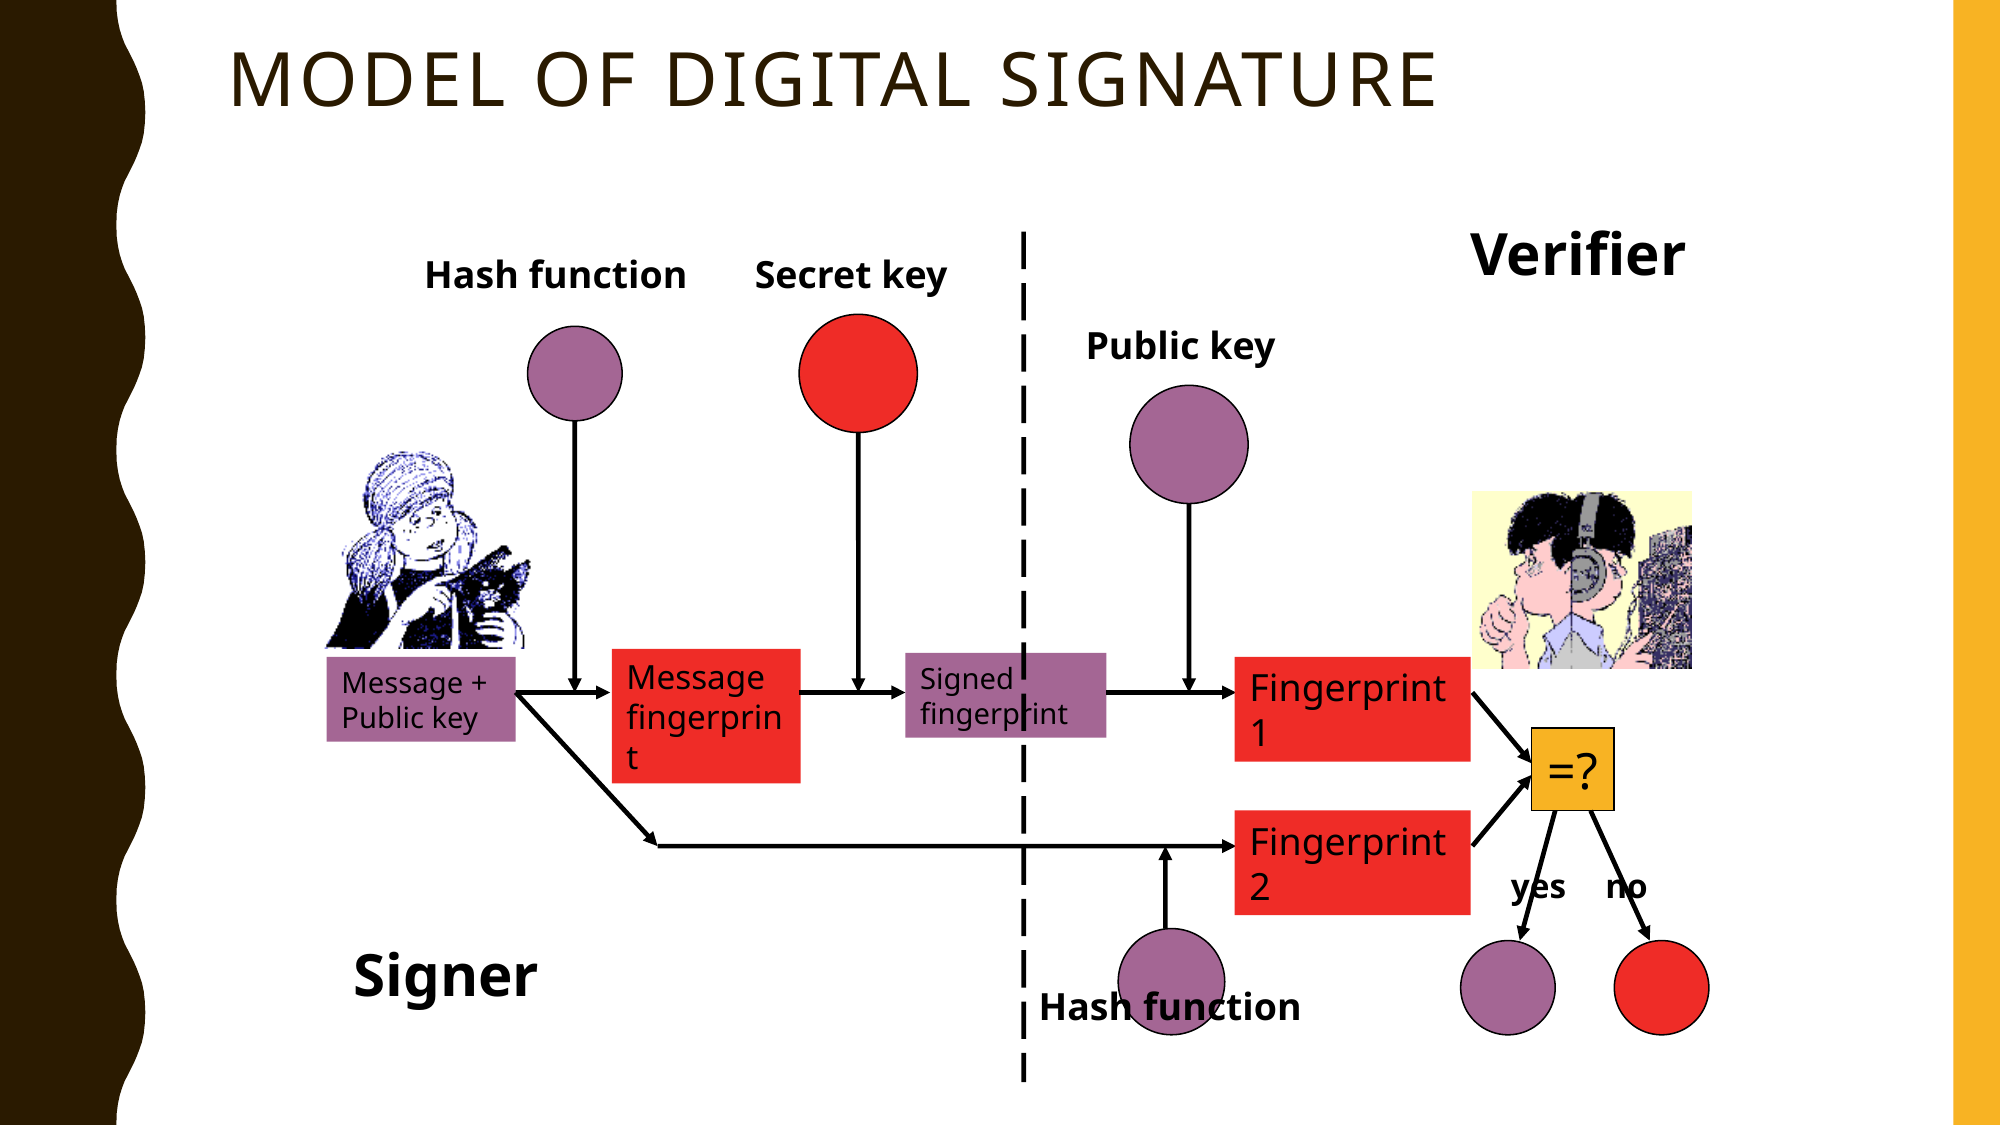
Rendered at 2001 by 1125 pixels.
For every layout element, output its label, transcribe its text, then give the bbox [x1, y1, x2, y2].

text_box [1166, 839, 1234, 853]
text_box no [1590, 857, 1721, 913]
text_box Fingerprint2 [1234, 810, 1471, 916]
text_box [1366, 763, 1508, 839]
text_box [1472, 692, 1532, 764]
text_box [1182, 503, 1196, 693]
text_box yes [1496, 857, 1590, 913]
text_box [1159, 846, 1172, 929]
text_box Secret key [740, 243, 1012, 304]
text_box [799, 314, 918, 433]
text_box Message fingerprint [611, 648, 801, 784]
text_box Signed fingerprint [905, 652, 1107, 738]
text_box [1129, 385, 1249, 504]
text_box [1472, 774, 1532, 847]
text_box Hash function [409, 243, 717, 304]
text_box Public key [1070, 314, 1296, 374]
text_box [852, 432, 865, 693]
text_box =? [1531, 727, 1614, 811]
text_box [1047, 326, 1272, 402]
text_box [1190, 686, 1234, 699]
text_box Message + Public key [326, 656, 516, 742]
text_box [575, 686, 611, 699]
text_box [568, 420, 581, 693]
text_box [1637, 913, 1651, 941]
text_box Hash function [1023, 976, 1331, 1036]
text_box [1460, 940, 1556, 1035]
text_box Fingerprint1 [1234, 656, 1471, 762]
text_box Verifier [1455, 209, 1775, 295]
text_box [515, 692, 658, 846]
title Model of digital signature [212, 34, 1739, 163]
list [314, 444, 534, 649]
text_box [859, 686, 906, 699]
text_box [1614, 940, 1709, 1035]
text_box Signer [338, 931, 563, 1016]
text_box [527, 326, 623, 421]
text_box [1517, 913, 1529, 941]
text_box [1118, 928, 1225, 976]
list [1472, 491, 1692, 669]
